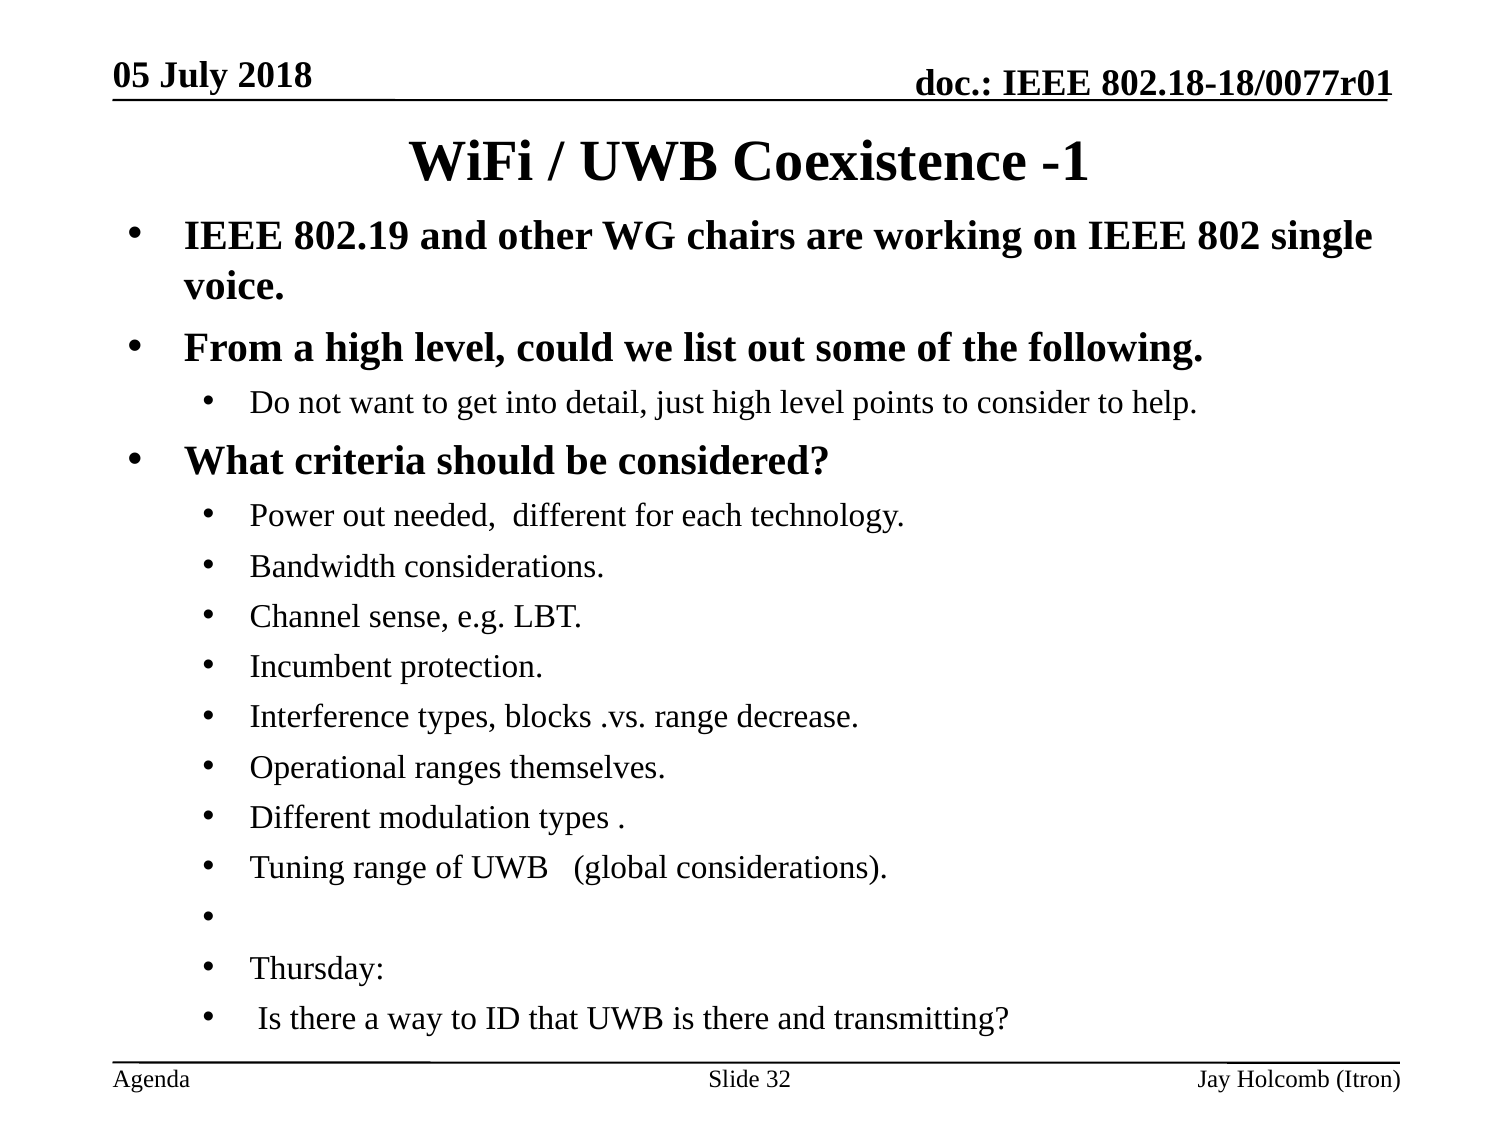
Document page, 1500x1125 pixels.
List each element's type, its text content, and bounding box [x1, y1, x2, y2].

slide_number Slide 32 [699, 1061, 800, 1123]
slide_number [112, 49, 488, 95]
title WiFi / UWB Coexistence -1 [112, 100, 1388, 199]
list IEEE 802.19 and other WG chairs are working on IEEE 802 single voice. From a high level, could we list out some of the following. Do not want to get into detail, just high level points to consider to help. What criteria should be considered? Power out needed, different for each technology. Bandwidth considerations. Channel sense, e.g. LBT. Incumbent protection. Interference types, blocks .vs. range decrease. Operational ranges themselves. Different modulation types . Tuning range of UWB (global considerations). Thursday: Is there a way to ID that UWB is there and transmitting? [112, 199, 1500, 863]
footer Jay Holcomb (Itron) [878, 1061, 1402, 1093]
